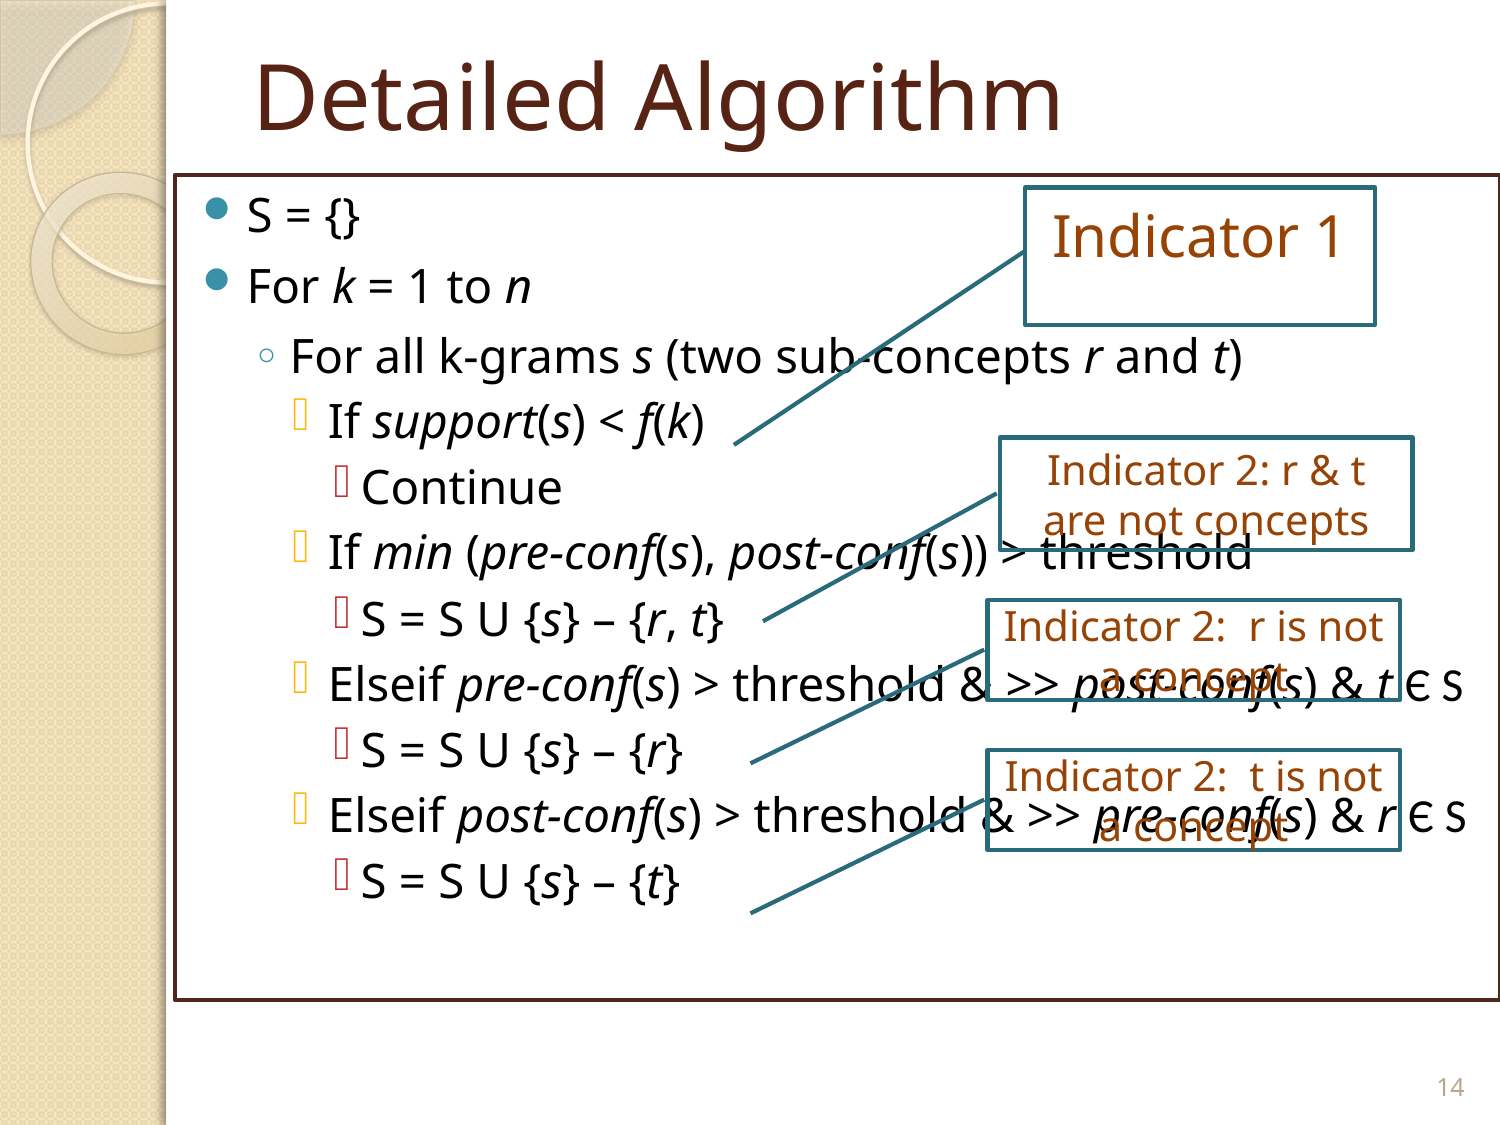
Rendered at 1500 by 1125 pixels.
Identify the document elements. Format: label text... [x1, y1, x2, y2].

slide_number 14 [1413, 1034, 1488, 1113]
text_box Indicator 1 1 [732, 185, 1377, 447]
text_box Indicator 2: r & t are not concepts [761, 435, 1415, 624]
text_box Indicator 2: r is not a concept [749, 598, 1402, 766]
title Detailed Algorithm [237, 0, 1468, 174]
text_box Indicator 2: t is not a concept [749, 748, 1402, 916]
list S = {} For k = 1 to n For all k-grams s (two sub-concepts r and t) If support(s) < f(k) Continue If min (pre-conf(s), post-conf(s)) > threshold S = S U {s} – {r, t} Elseif pre-conf(s) > threshold & >> post-conf(s) & t Є S S = S U {s} – {r} Elseif post-conf(s) > threshold & >> pre-conf(s) & r Є S S = S U {s} – {t} [174, 174, 1500, 1000]
